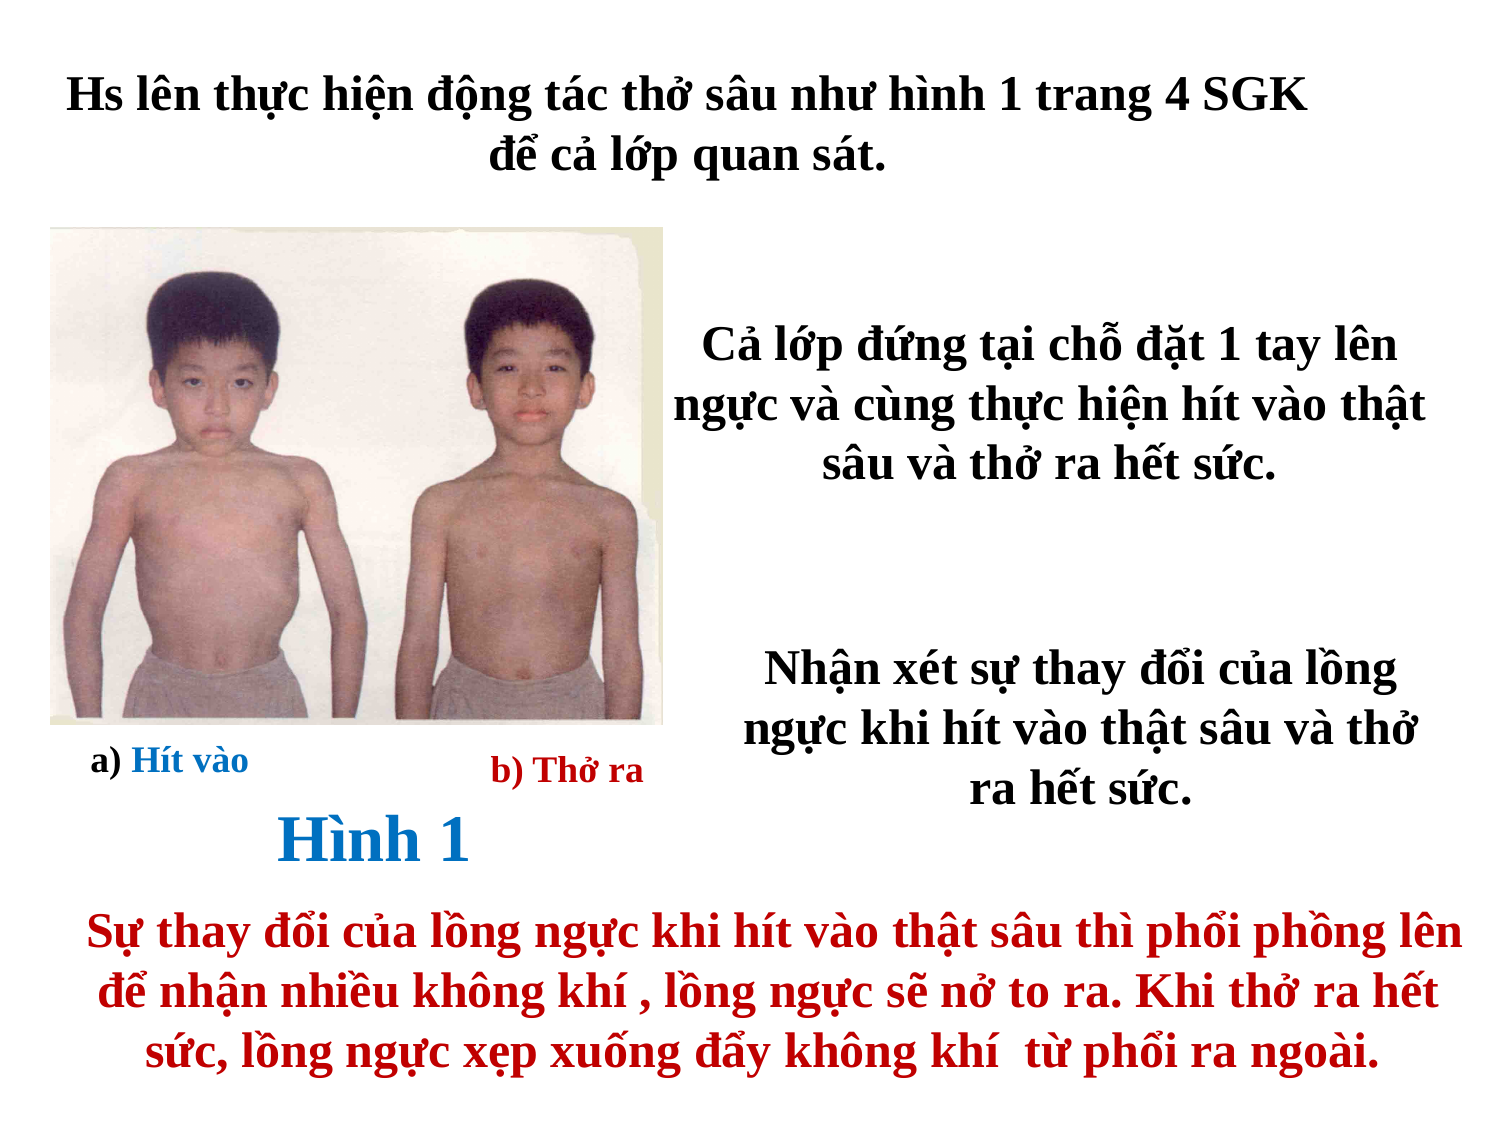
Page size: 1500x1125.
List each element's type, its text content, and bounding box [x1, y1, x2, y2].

text_box Cả lớp đứng tại chỗ đặt 1 tay lên ngực và cùng thực hiện hít vào thật sâu và thở ra hết sức. [666, 237, 1450, 563]
text_box Hình 1 [262, 787, 489, 825]
text_box Nhận xét sự thay đổi của lồng ngực khi hít vào thật sâu và thở ra hết sức. [699, 562, 1463, 825]
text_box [49, 226, 663, 726]
text_box Sự thay đổi của lồng ngực khi hít vào thật sâu thì phổi phồng lên để nhận nhiều không khí , lồng ngực sẽ nở to ra. Khi thở ra hết sức, lồng ngực xẹp xuống đẩy không khí từ phổi ra ngoài. [37, 825, 1500, 1125]
text_box a) Hít vào [75, 734, 265, 825]
title Hs lên thực hiện động tác thở sâu như hình 1 trang 4 SGK để cả lớp quan sát. [50, 0, 1325, 237]
text_box b) Thở ra [475, 737, 660, 798]
